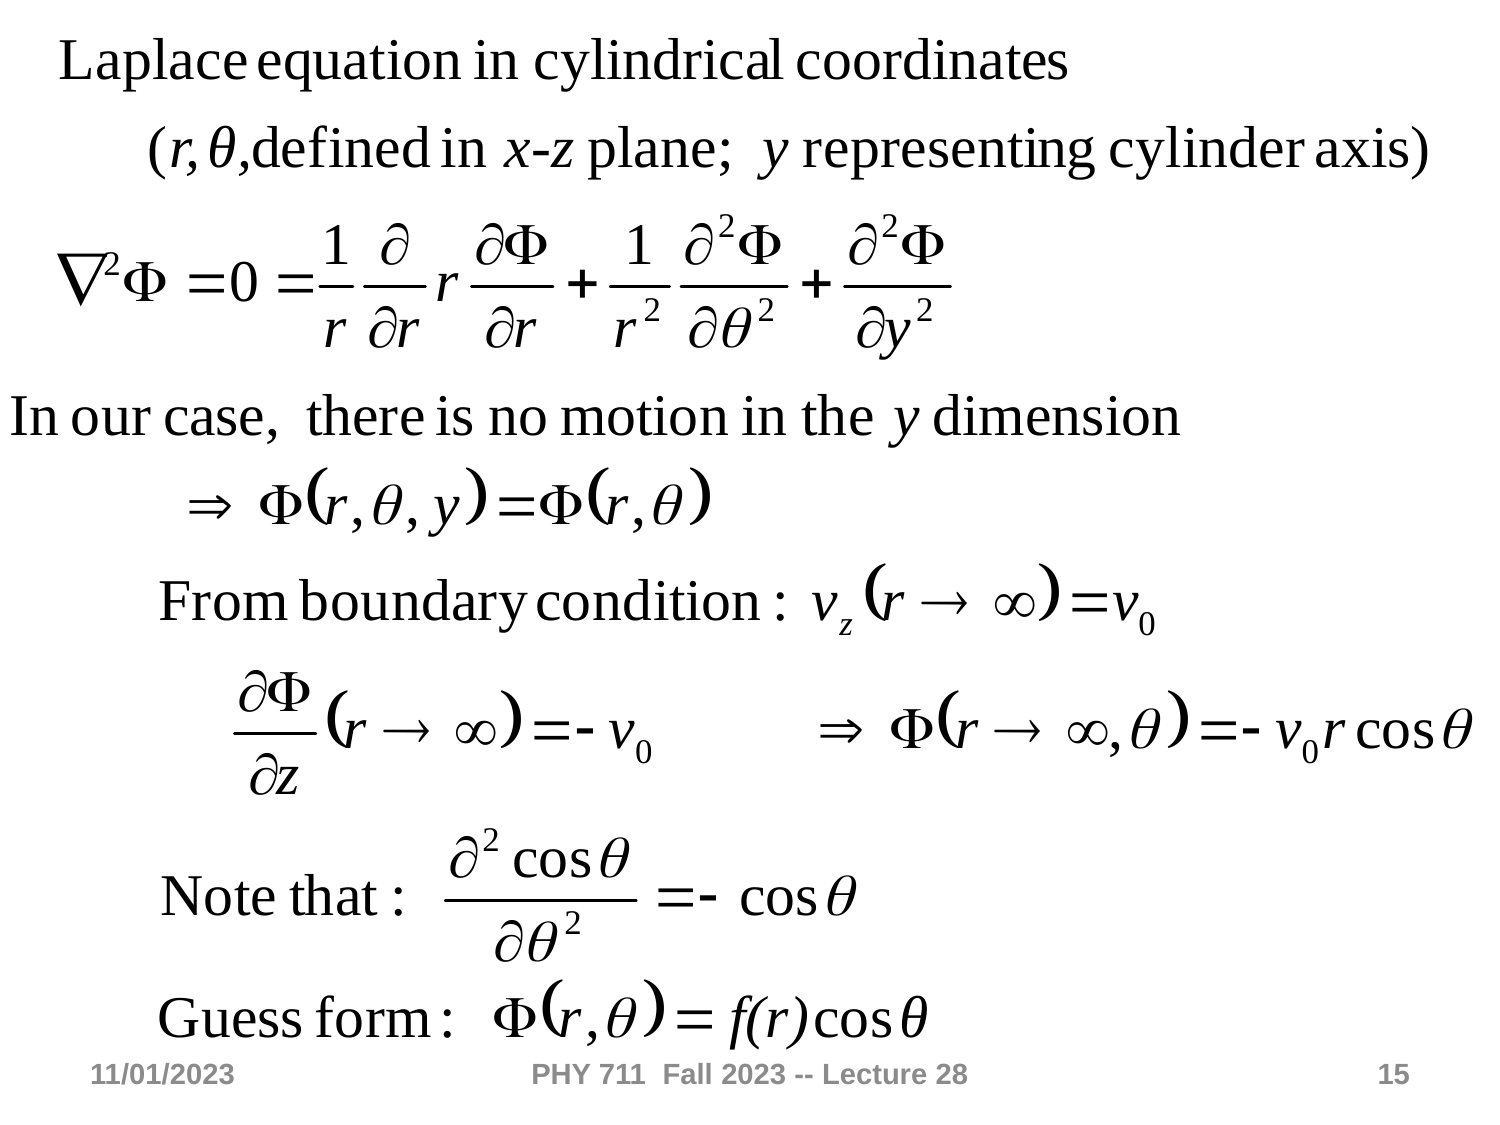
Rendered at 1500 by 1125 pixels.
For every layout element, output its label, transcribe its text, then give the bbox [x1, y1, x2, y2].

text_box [0, 381, 1489, 1063]
footer PHY 711 Fall 2023 -- Lecture 28 [512, 1071, 988, 1103]
slide_number 15 [1074, 1071, 1425, 1103]
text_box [49, 24, 1440, 376]
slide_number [75, 1071, 425, 1103]
